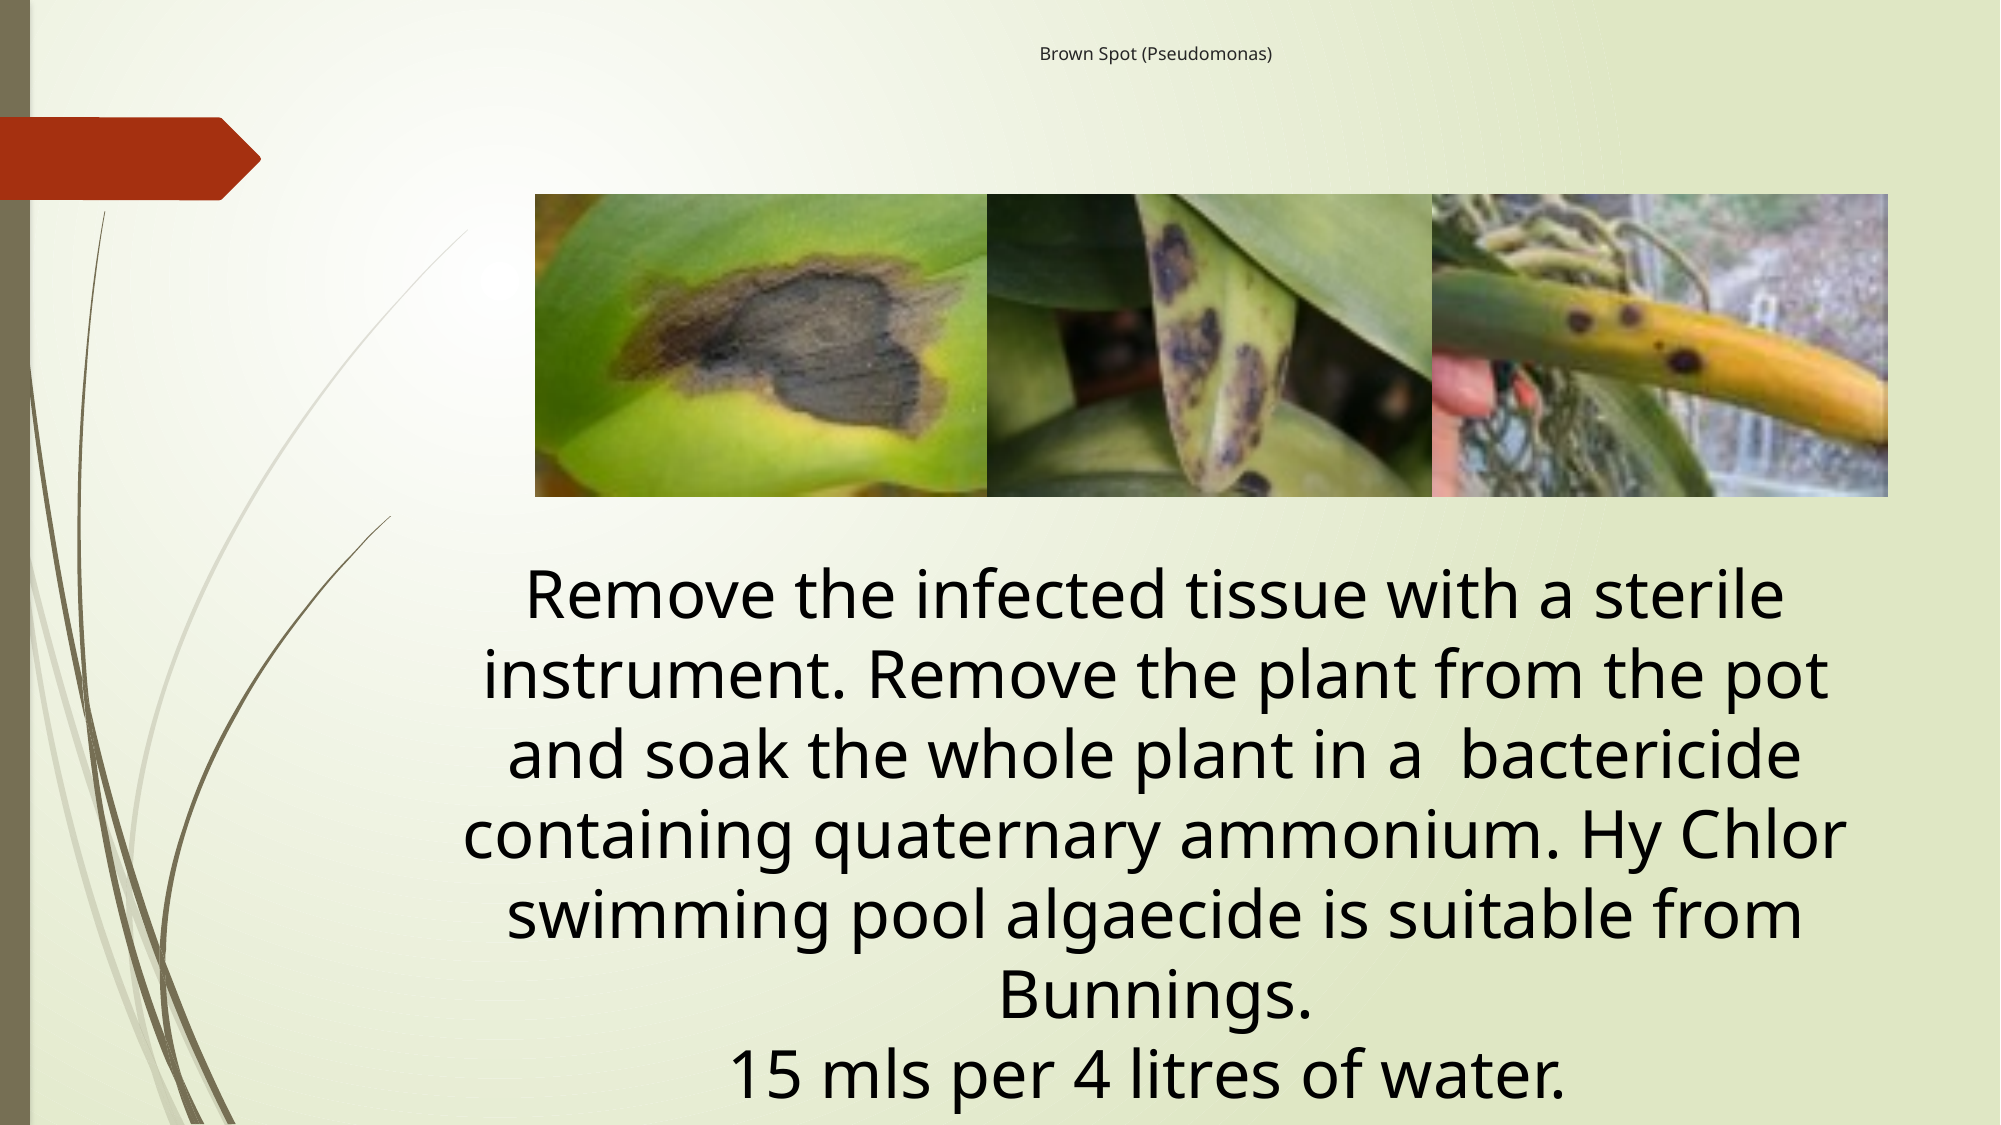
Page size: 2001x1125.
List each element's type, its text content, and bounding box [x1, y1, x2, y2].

picture [534, 194, 1888, 497]
title Brown Spot (Pseudomonas) [425, 35, 1888, 162]
text_box Remove the infected tissue with a sterile instrument. Remove the plant from the pot and soak the whole plant in a bactericide containing quaternary ammonium. Hy Chlor swimming pool algaecide is suitable from Bunnings. 15 mls per 4 litres of water. [425, 544, 1888, 1119]
